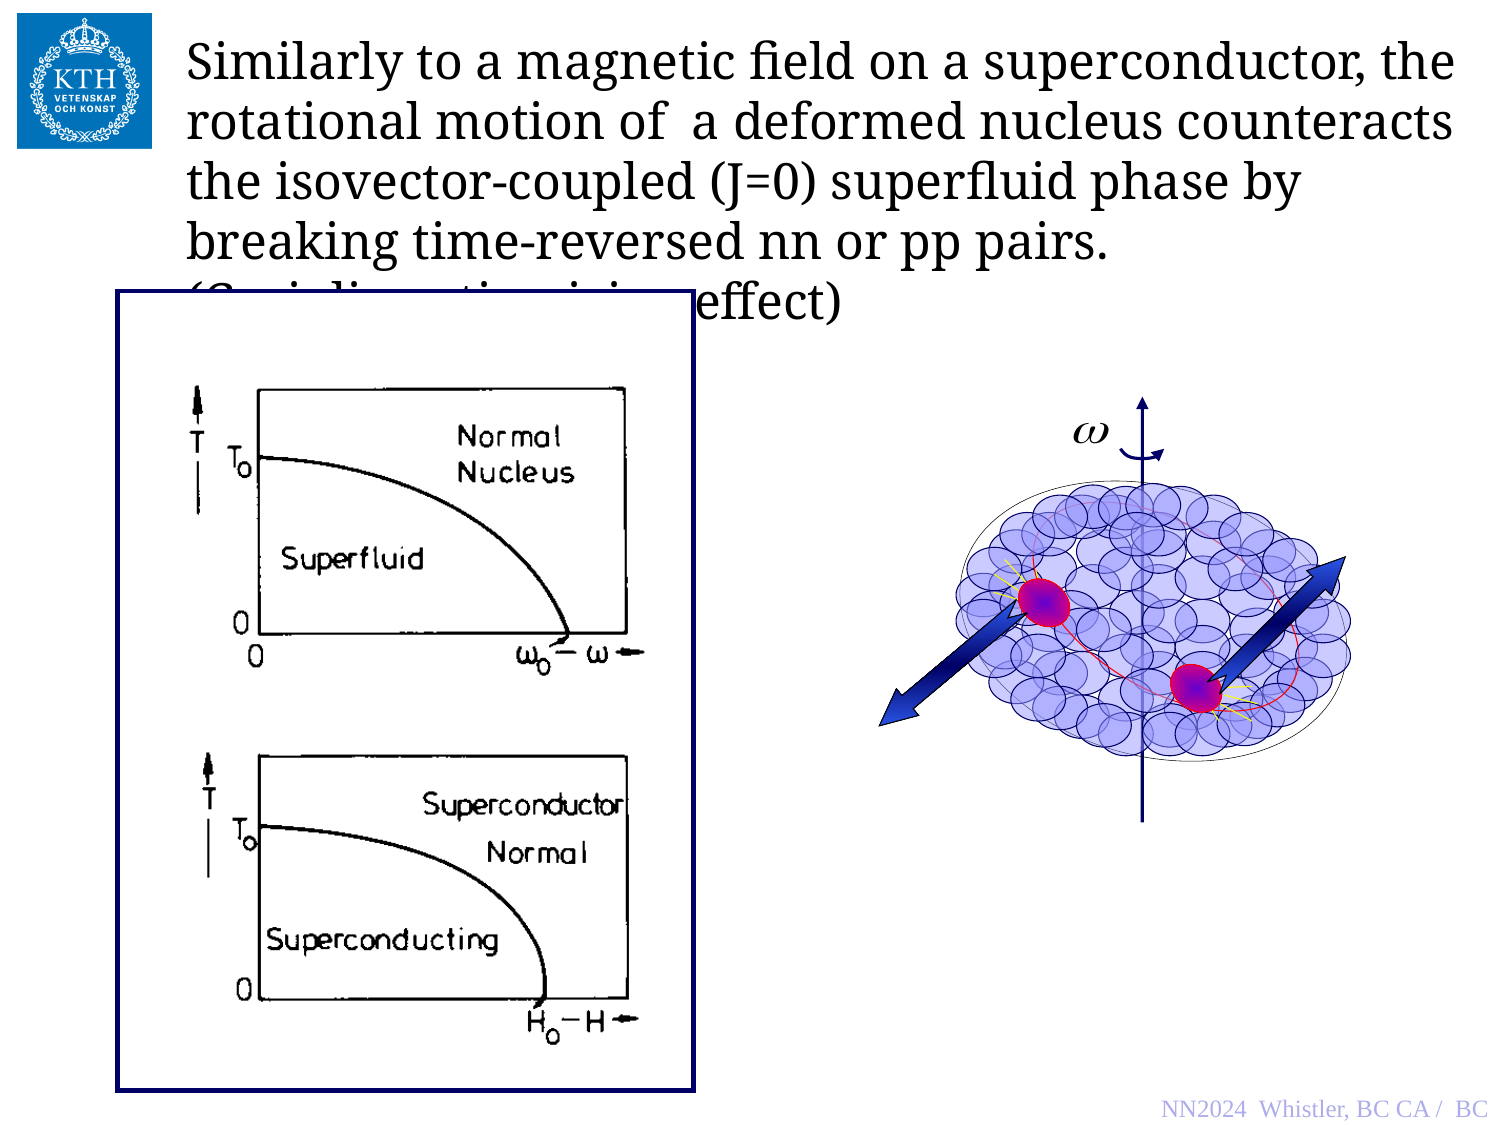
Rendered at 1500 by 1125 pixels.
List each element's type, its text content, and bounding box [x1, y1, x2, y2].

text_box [857, 396, 1373, 823]
text_box NN2024 Whistler, BC CA / BC [1146, 1085, 1500, 1125]
text_box Similarly to a magnetic field on a superconductor, the rotational motion of a deformed nucleus counteracts the isovector-coupled (J=0) superfluid phase by breaking time-reversed nn or pp pairs. (Coriolis anti-pairing effect) [171, 21, 1500, 337]
picture [119, 292, 692, 1089]
picture [16, 13, 152, 149]
